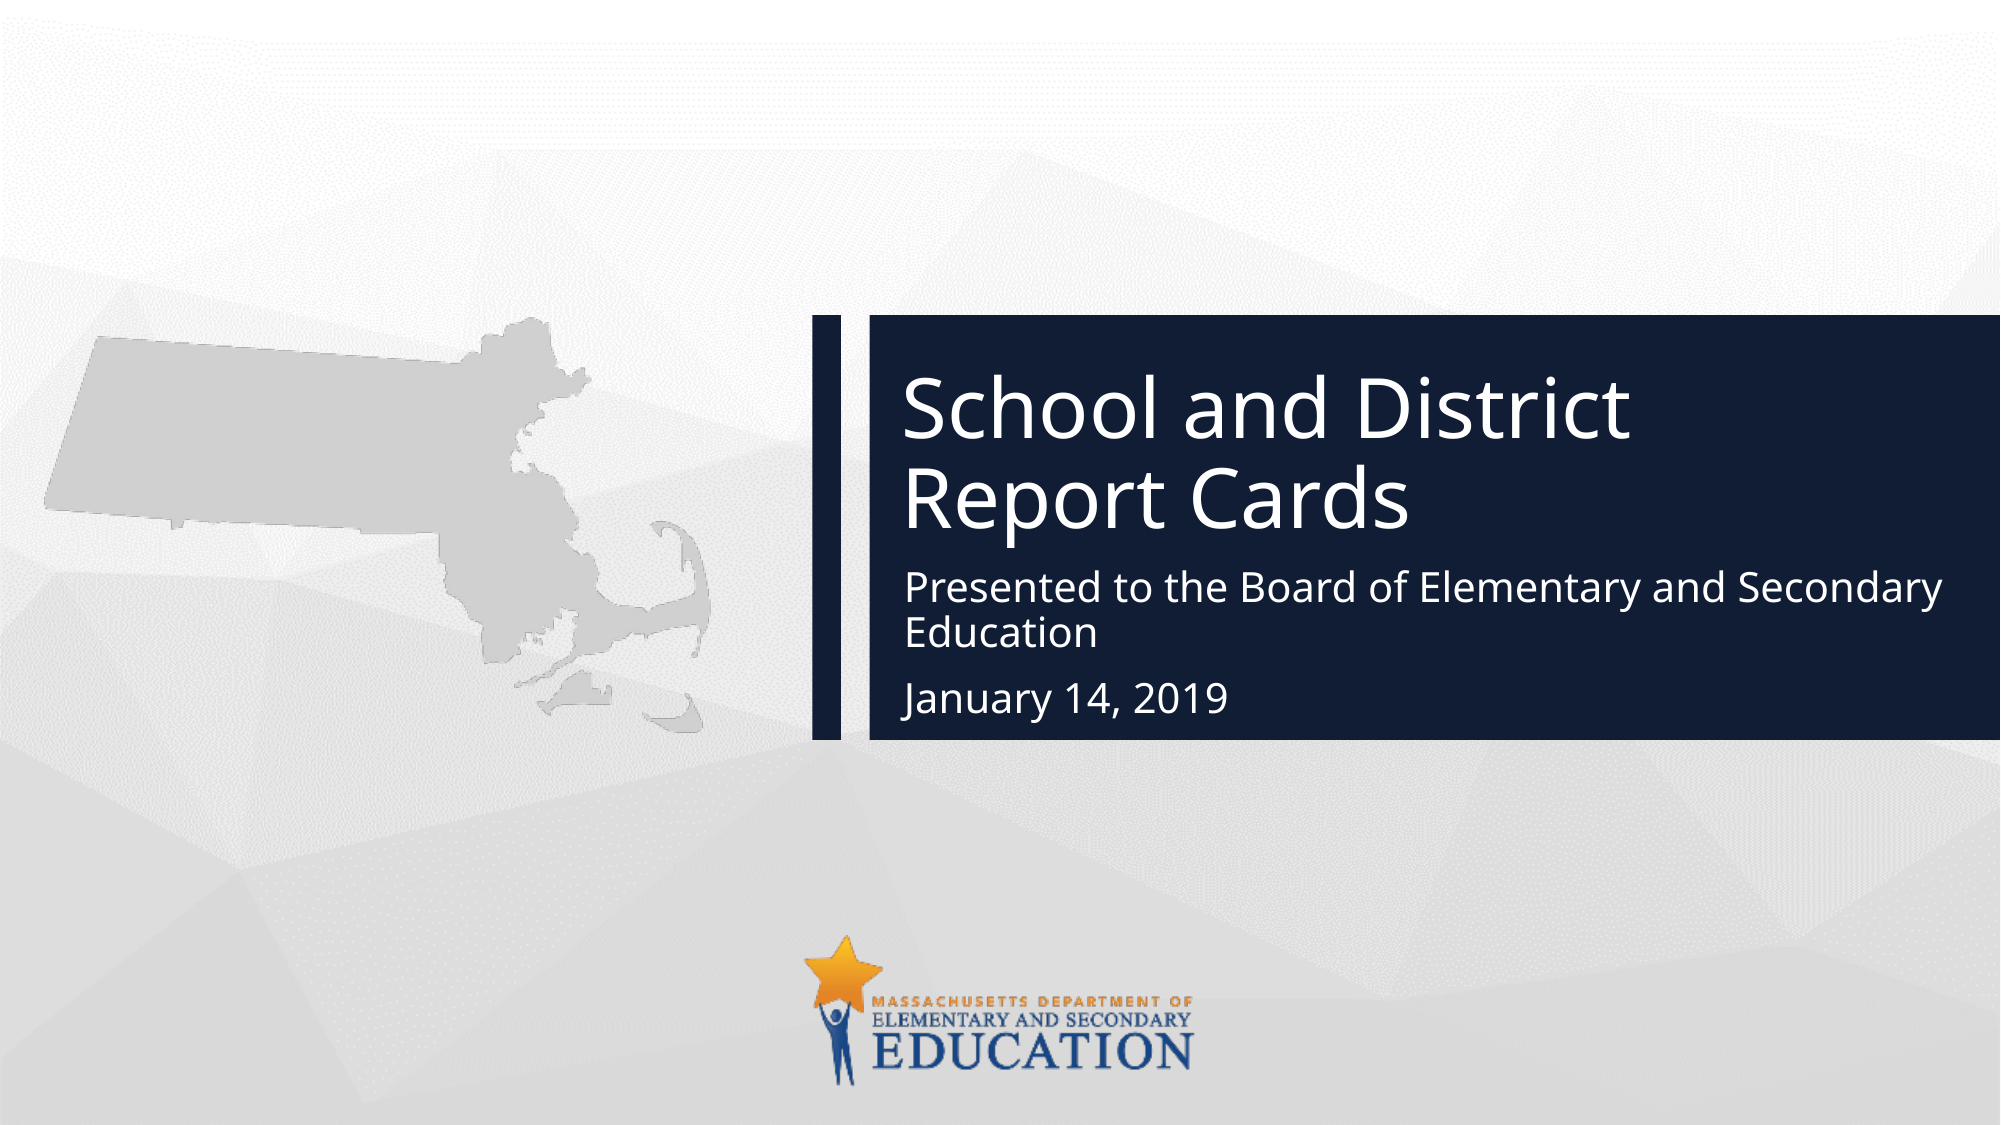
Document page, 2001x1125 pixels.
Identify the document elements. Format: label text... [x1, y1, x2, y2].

subtitle Presented to the Board of Elementary and Secondary Education January 14, 2019 [888, 559, 1982, 735]
picture [0, 0, 2001, 1125]
title School and District Report Cards [886, 321, 1983, 593]
